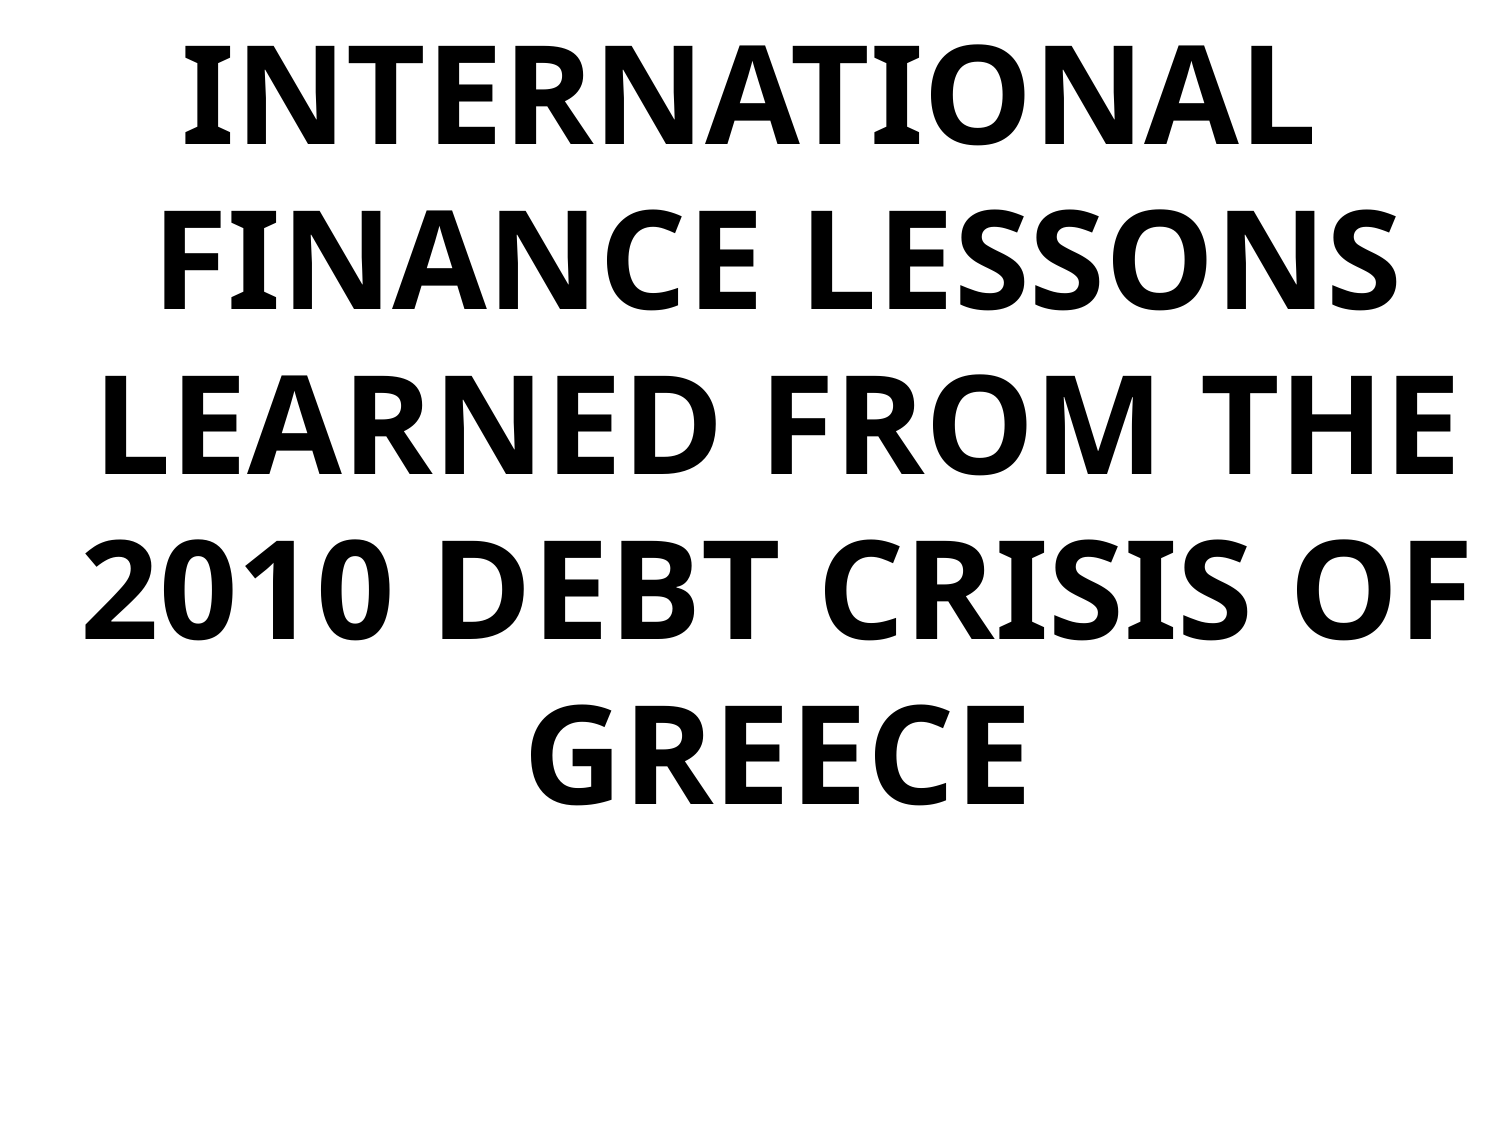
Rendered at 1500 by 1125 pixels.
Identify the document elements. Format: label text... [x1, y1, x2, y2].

list INTERNATIONAL FINANCE LESSONS LEARNED FROM THE 2010 DEBT CRISIS OF GREECE [0, 0, 1500, 1125]
